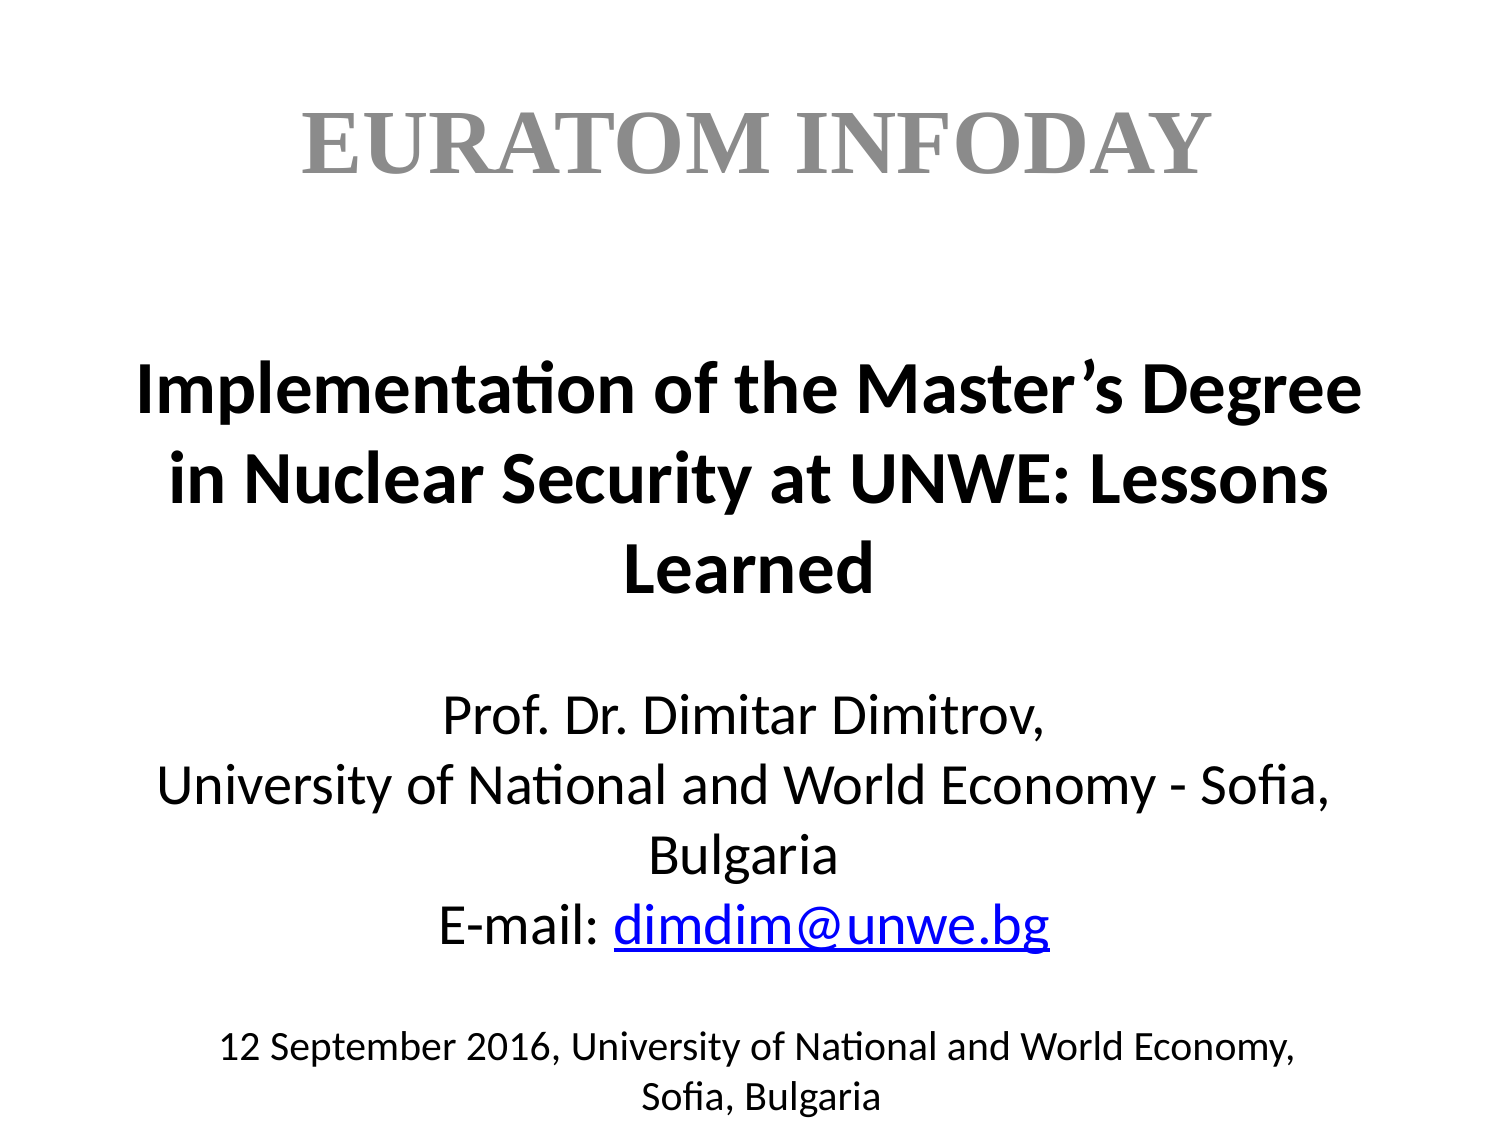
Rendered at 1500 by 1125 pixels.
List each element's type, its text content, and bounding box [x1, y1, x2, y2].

text_box Prof. Dr. Dimitar Dimitrov, University of National and World Economy - Sofia, Bulgaria E-mail: dimdim@unwe.bg [100, 668, 1388, 964]
text_box 12 September 2016, University of National and World Economy, Sofia, Bulgaria [123, 1011, 1400, 1125]
title Implementation of the Master’s Degree in Nuclear Security at UNWE: Lessons Learned [112, 290, 1388, 657]
subtitle EURATOM INFODAY [88, 19, 1353, 279]
